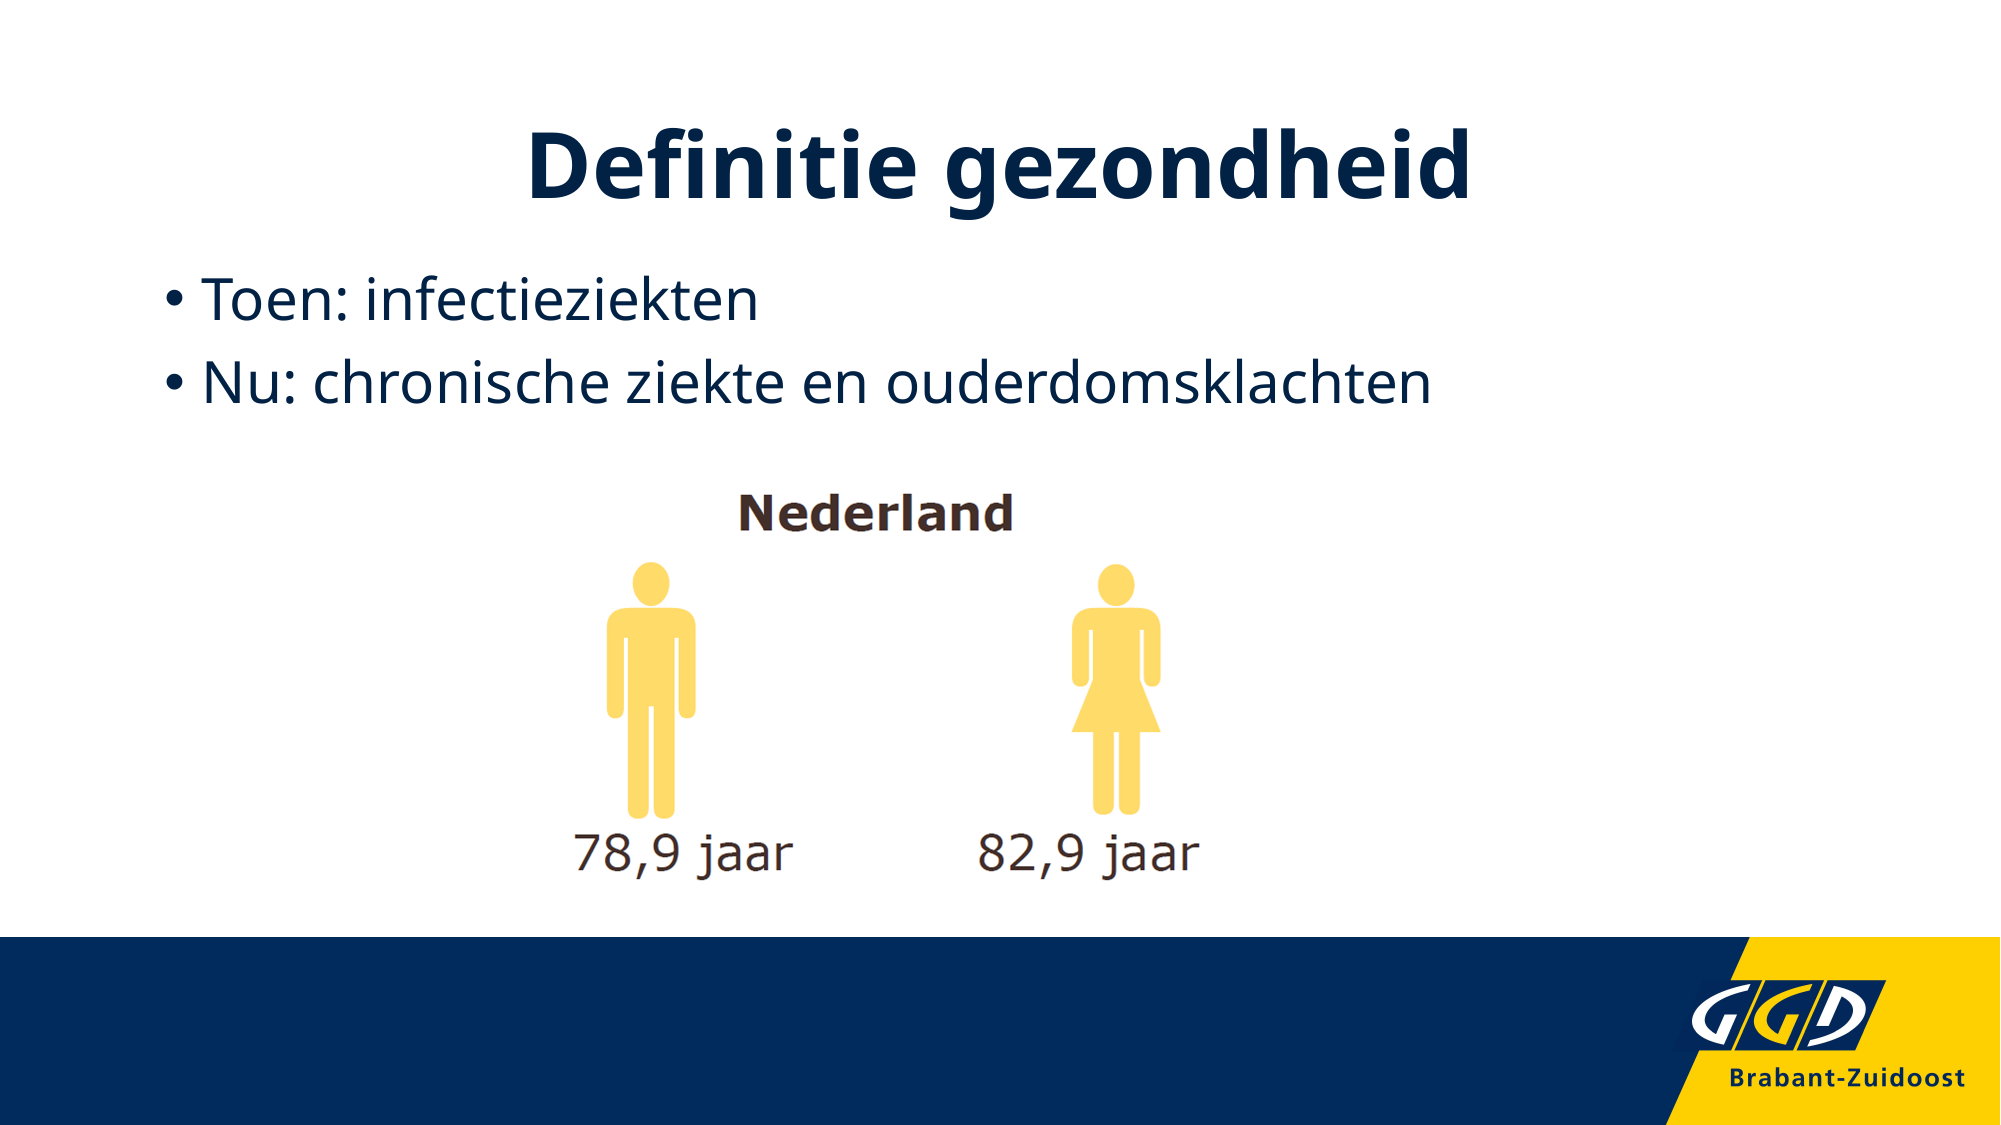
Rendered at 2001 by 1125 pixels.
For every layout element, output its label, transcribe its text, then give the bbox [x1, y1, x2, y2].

picture [0, 937, 2000, 1125]
list Toen: infectieziekten Nu: chronische ziekte en ouderdomsklachten [149, 262, 1875, 923]
title Definitie gezondheid [137, 59, 1863, 278]
picture [517, 466, 1223, 892]
